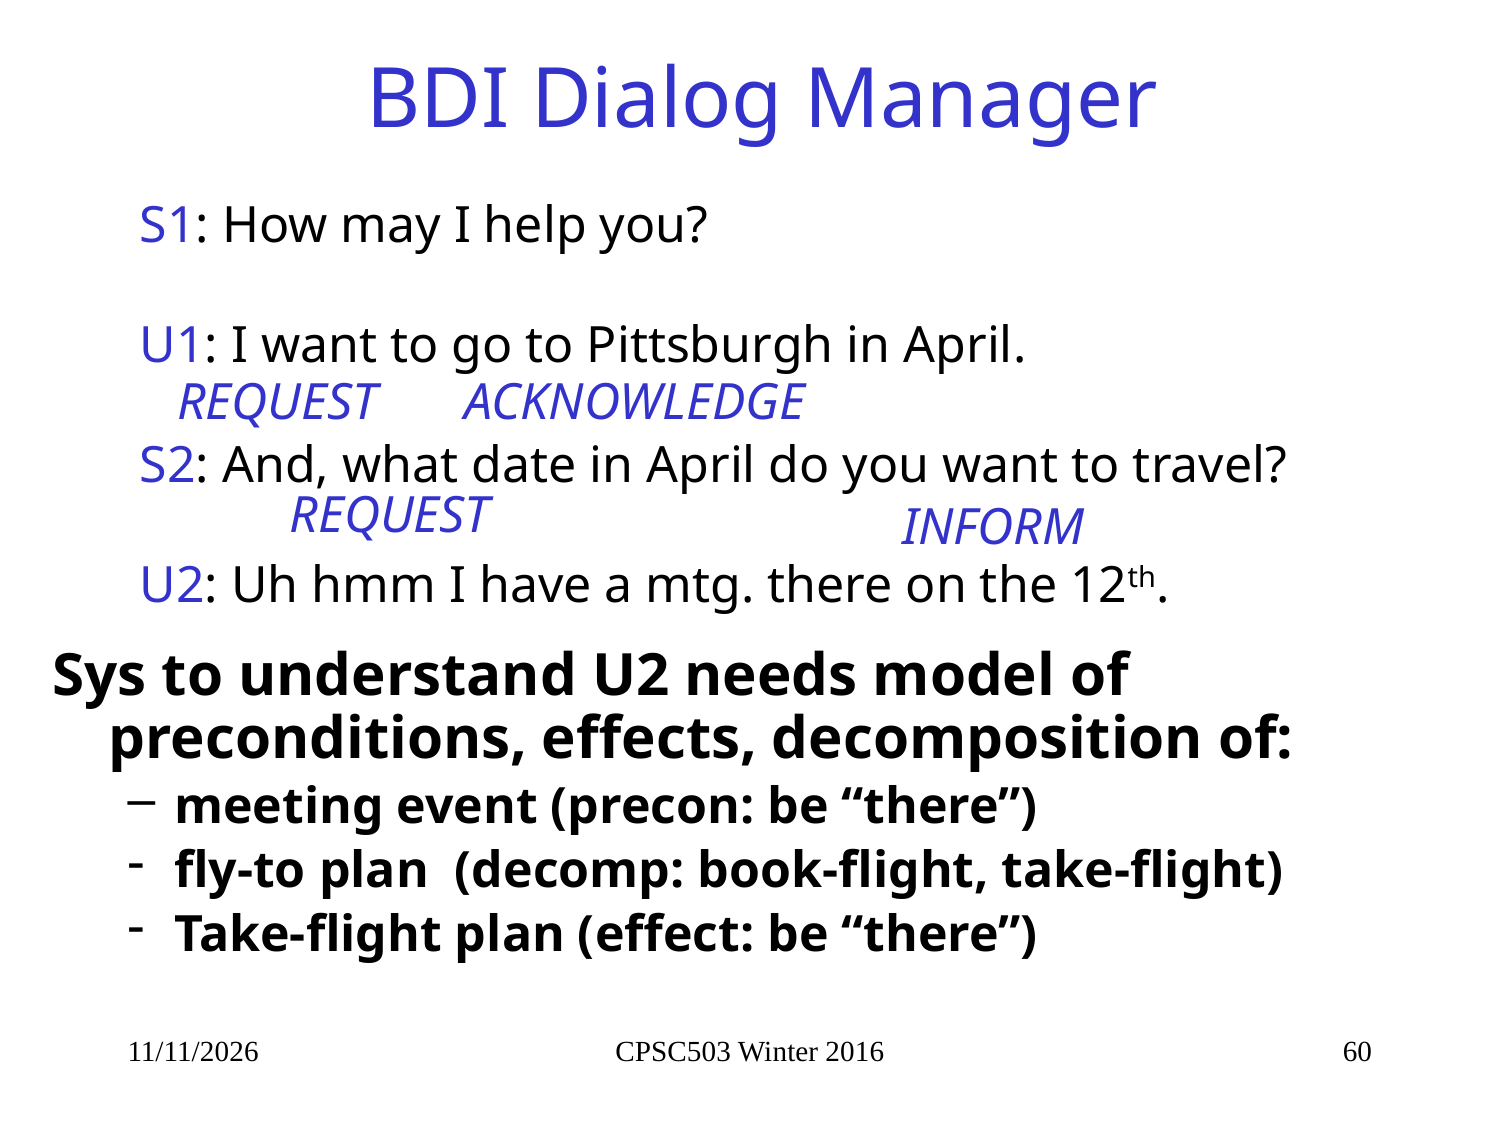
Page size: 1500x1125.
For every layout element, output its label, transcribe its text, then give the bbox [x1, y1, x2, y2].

text_box S1: How may I help you? U1: I want to go to Pittsburgh in April. S2: And, what date in April do you want to travel? U2: Uh hmm I have a mtg. there on the 12th. [50, 124, 1500, 620]
text_box INFORM [887, 487, 1188, 575]
text_box REQUEST [162, 362, 449, 450]
slide_number 60 [1074, 1024, 1388, 1101]
list Sys to understand U2 needs model of preconditions, effects, decomposition of: meeting event (precon: be “there”) fly-to plan (decomp: book-flight, take-flight) Take-flight plan (effect: be “there”) [37, 637, 1500, 1001]
text_box ACKNOWLEDGE [449, 362, 1063, 450]
footer CPSC503 Winter 2016 [512, 1024, 988, 1101]
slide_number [112, 1024, 426, 1101]
title BDI Dialog Manager [124, 0, 1401, 124]
text_box REQUEST [274, 474, 888, 563]
